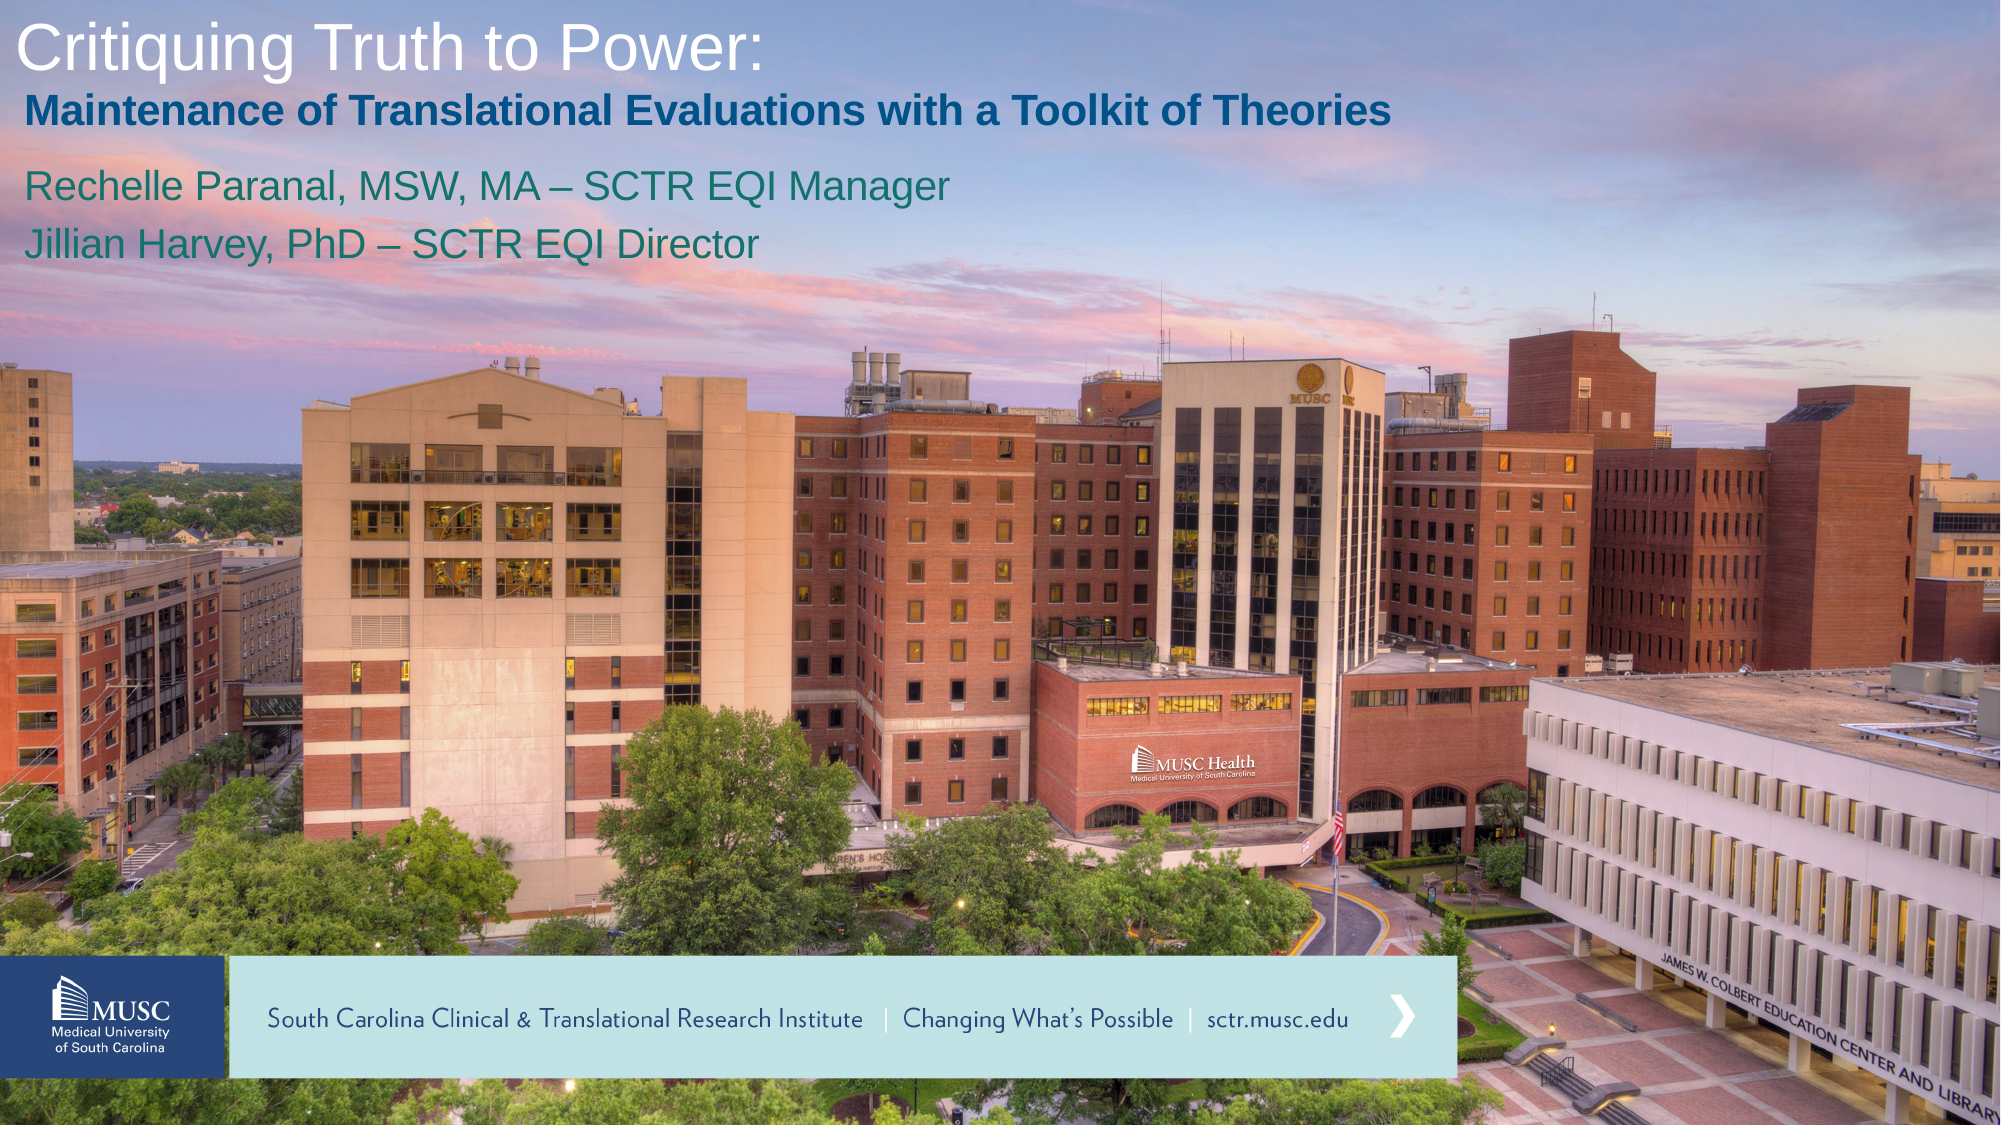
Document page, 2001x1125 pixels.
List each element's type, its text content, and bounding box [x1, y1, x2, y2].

picture [0, 0, 2001, 1125]
title Critiquing Truth to Power: [0, 0, 1316, 88]
subtitle Maintenance of Translational Evaluations with a Toolkit of Theories Rechelle Paranal, MSW, MA – SCTR EQI Manager Jillian Harvey, PhD – SCTR EQI Director [9, 73, 2000, 197]
